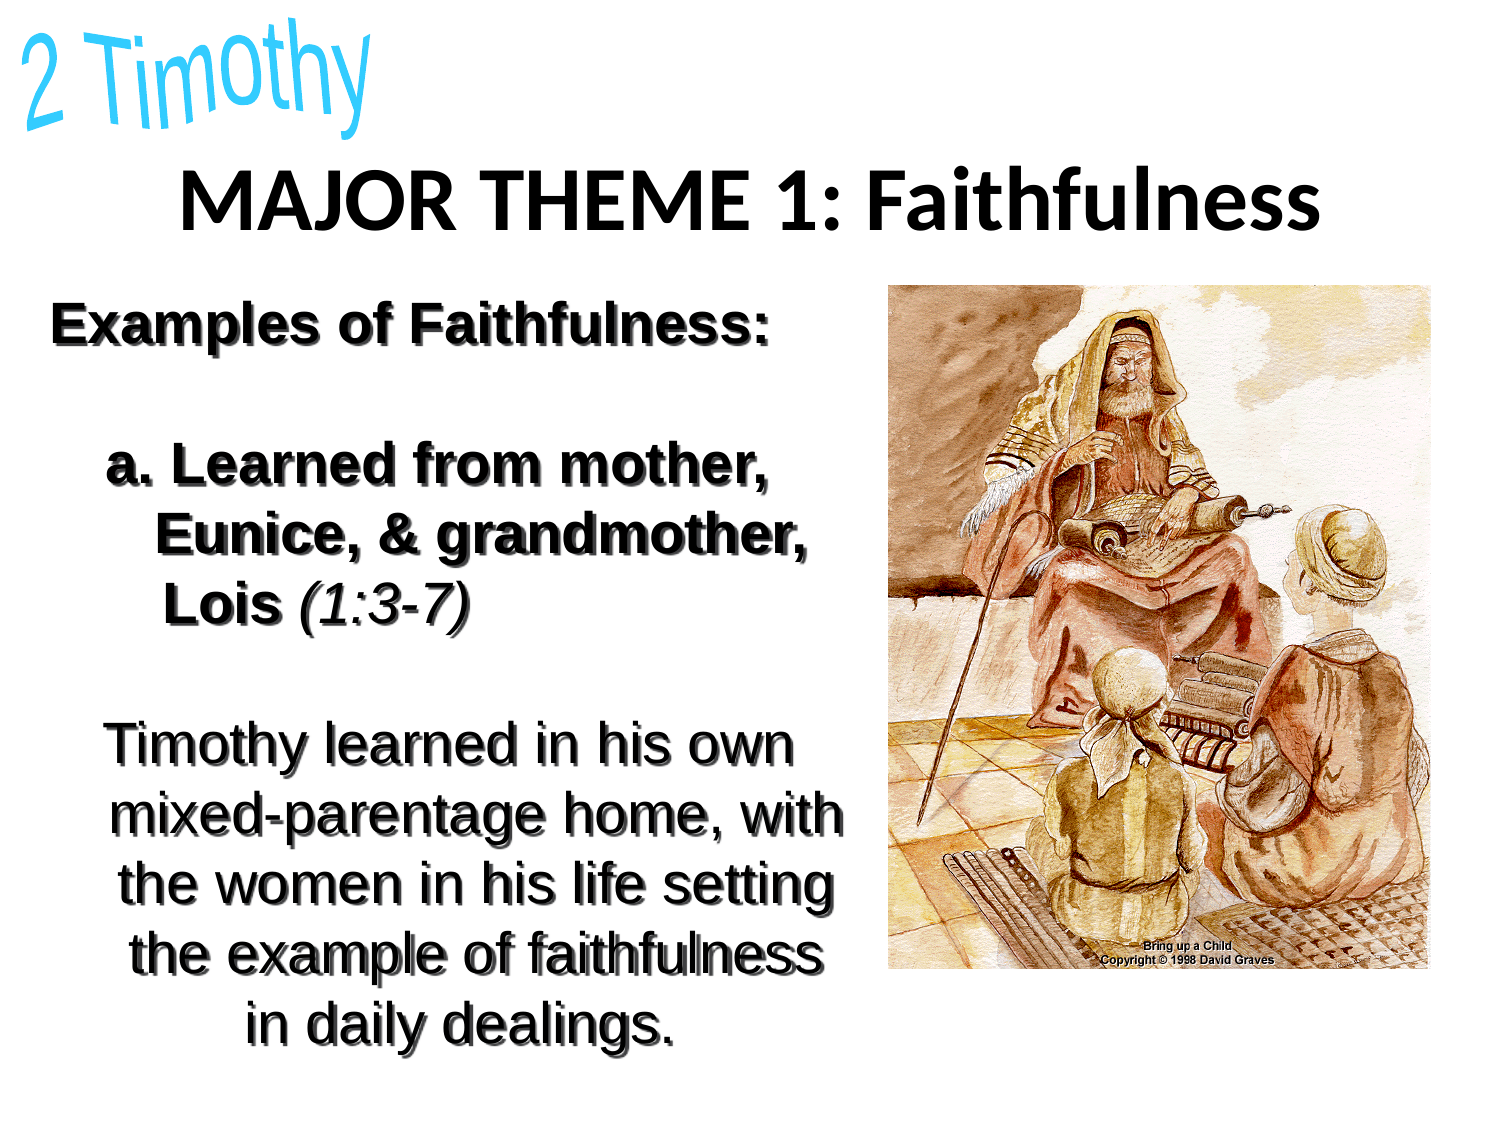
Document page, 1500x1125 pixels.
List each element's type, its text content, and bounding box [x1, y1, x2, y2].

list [887, 285, 1431, 969]
title MAJOR THEME 1: Faithfulness [0, 100, 1500, 288]
text_box Examples of Faithfulness: a. Learned from mother, Eunice, & grandmother, Lois (1:3-7) Timothy learned in his own mixed-parentage home, with the women in his life setting the example of faithfulness in daily dealings. [34, 277, 863, 1063]
